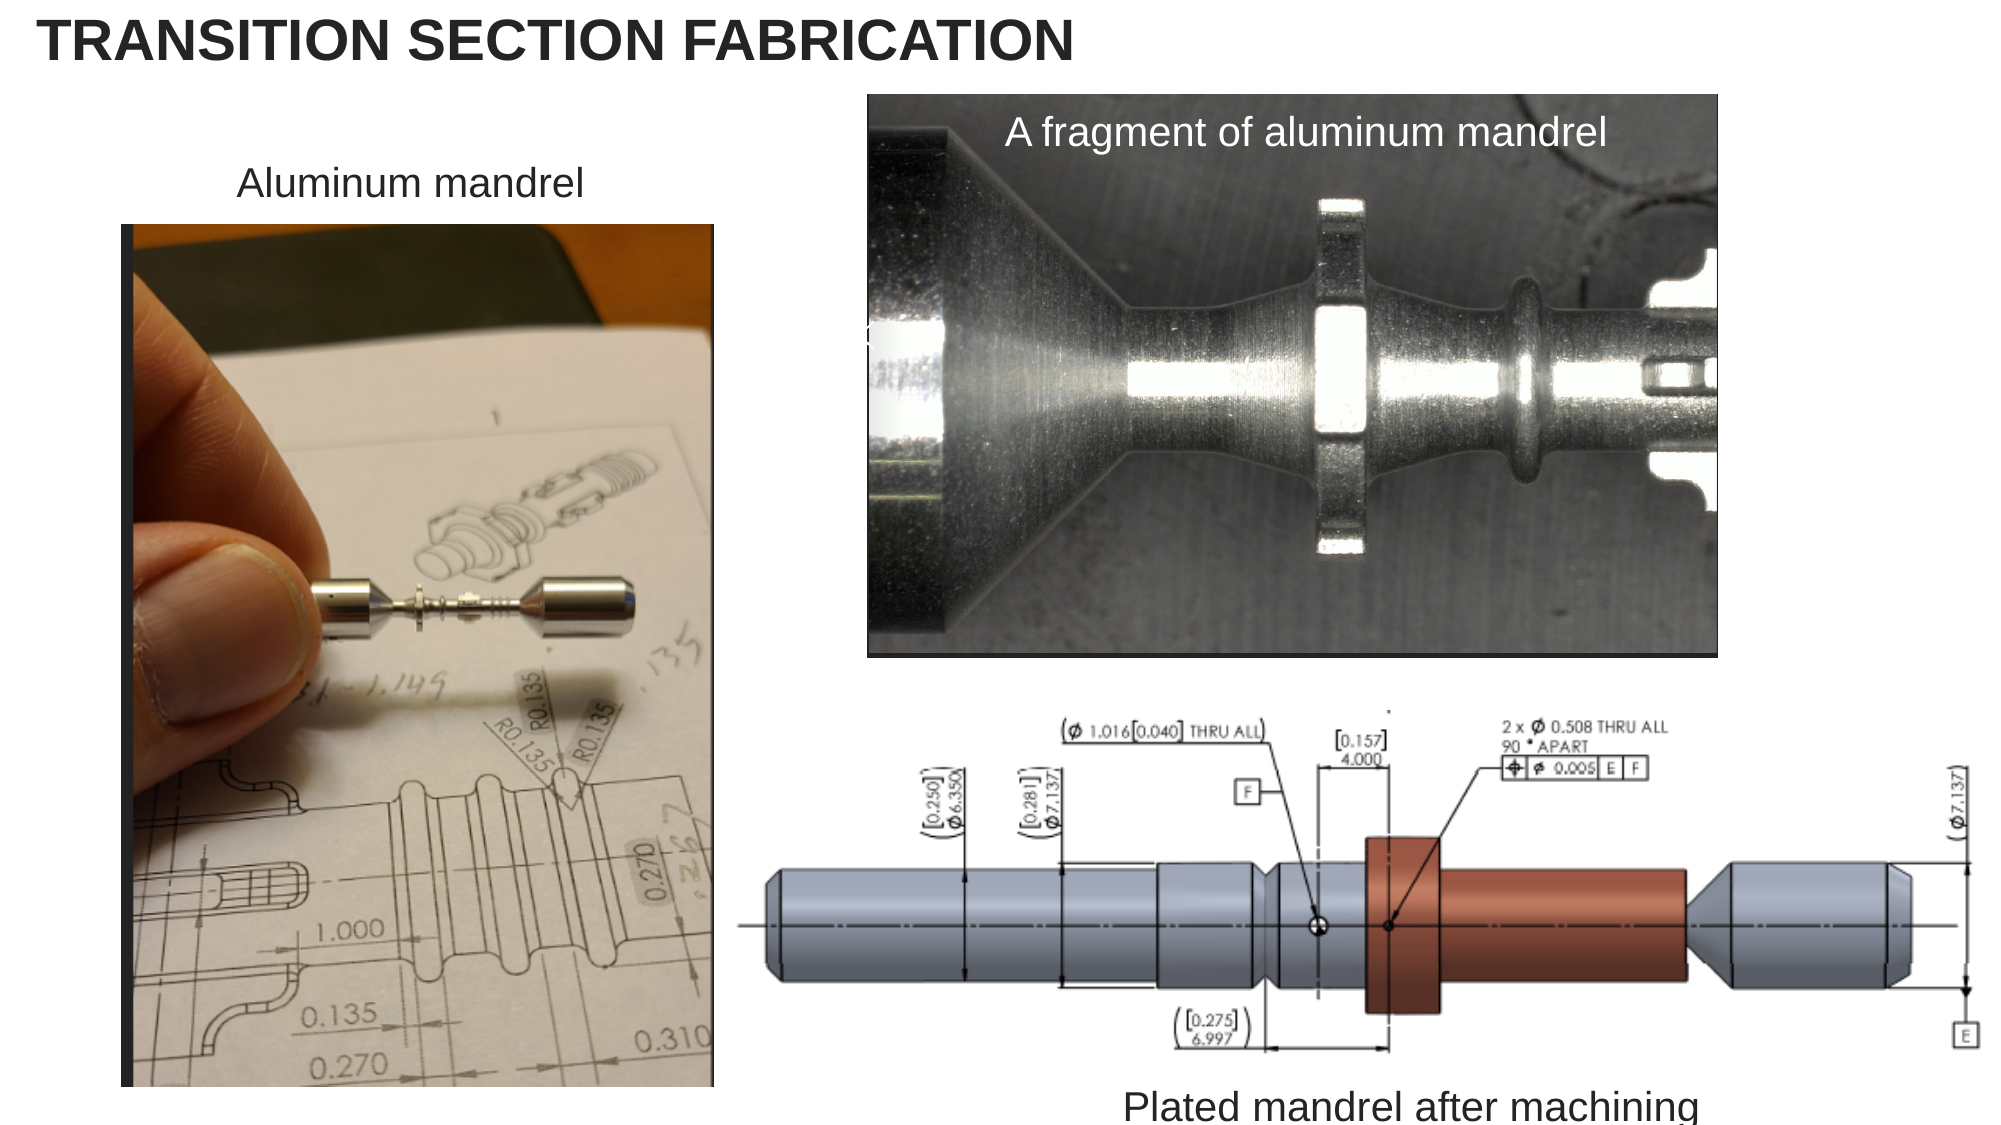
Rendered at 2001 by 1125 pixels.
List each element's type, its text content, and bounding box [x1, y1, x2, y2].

picture [120, 224, 714, 1087]
picture [723, 709, 2000, 1097]
text_box Plated mandrel after machining [1107, 1109, 1716, 1125]
picture [867, 94, 1718, 659]
text_box Aluminum mandrel [221, 148, 600, 213]
text_box Transition Section fabrication [36, 0, 1762, 74]
